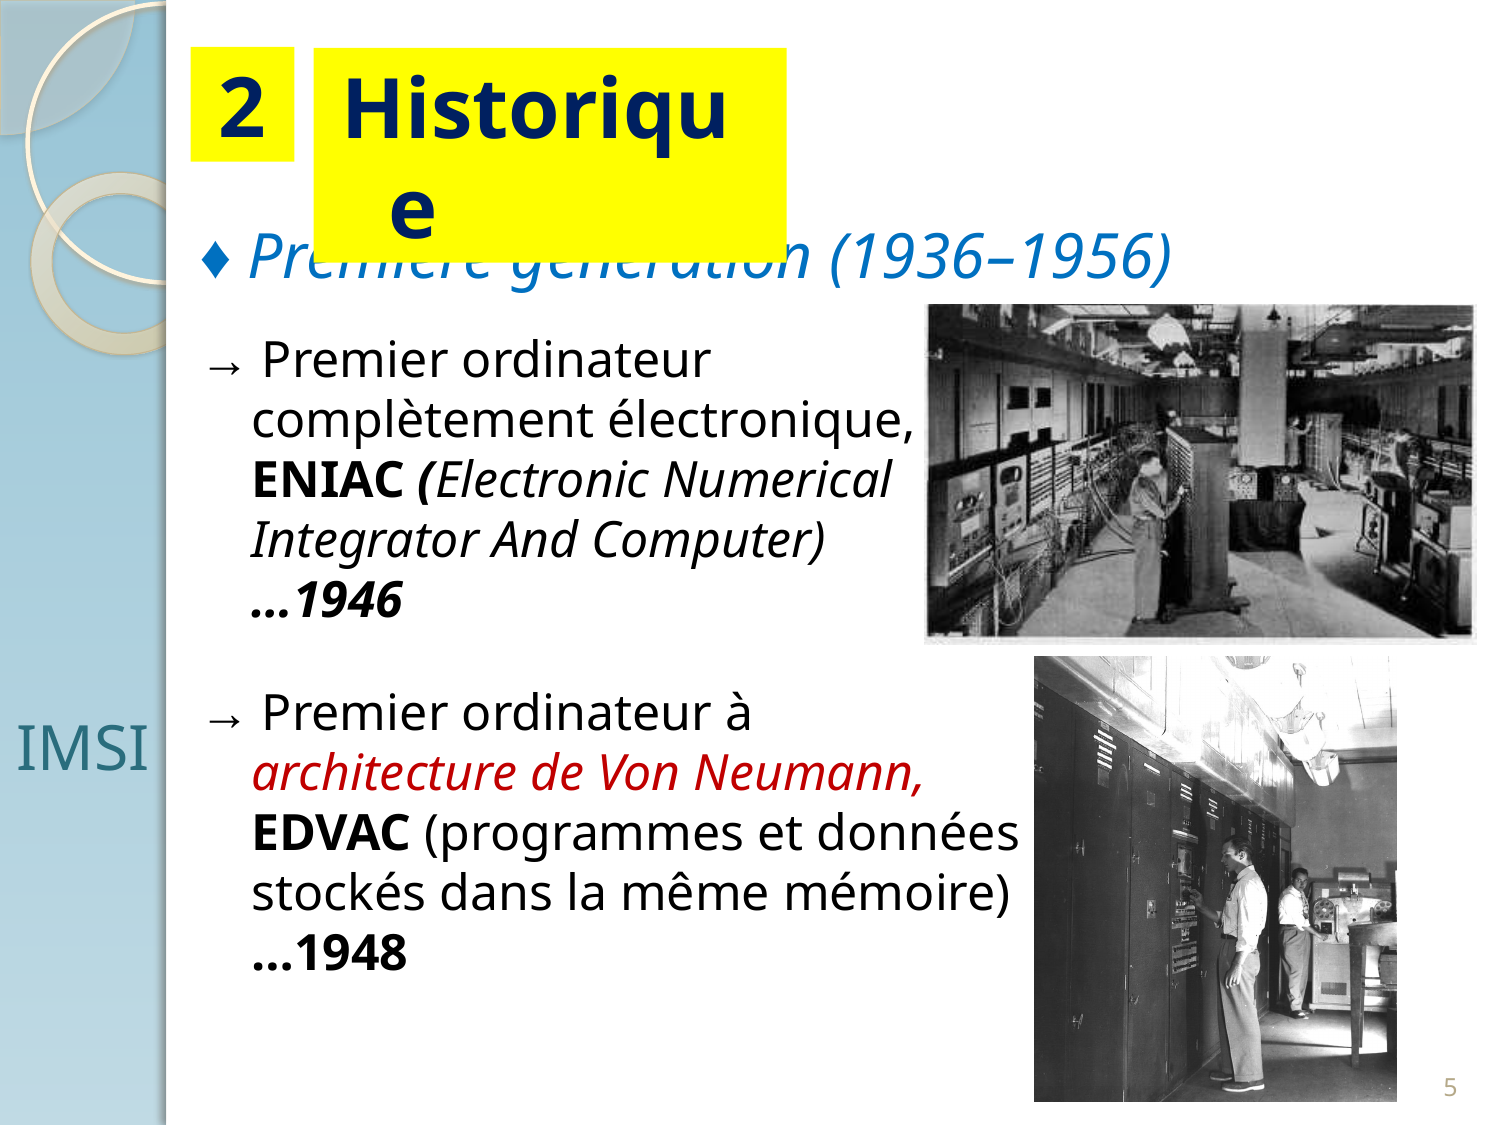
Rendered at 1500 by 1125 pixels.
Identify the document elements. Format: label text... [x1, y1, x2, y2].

picture [924, 304, 1477, 645]
slide_number 5 [1413, 1034, 1488, 1113]
text_box Historique [313, 47, 787, 263]
list ♦ Première génération (1936–1956) → Premier ordinateur complètement électronique, ENIAC (Electronic Numerical Integrator And Computer) …1946 → Premier ordinateur à architecture de Von Neumann, EDVAC (programmes et données stockés dans la même mémoire) …1948 [171, 208, 1500, 997]
text_box 2 [190, 46, 295, 162]
text_box IMSI [1, 700, 165, 791]
picture [1034, 656, 1397, 1102]
